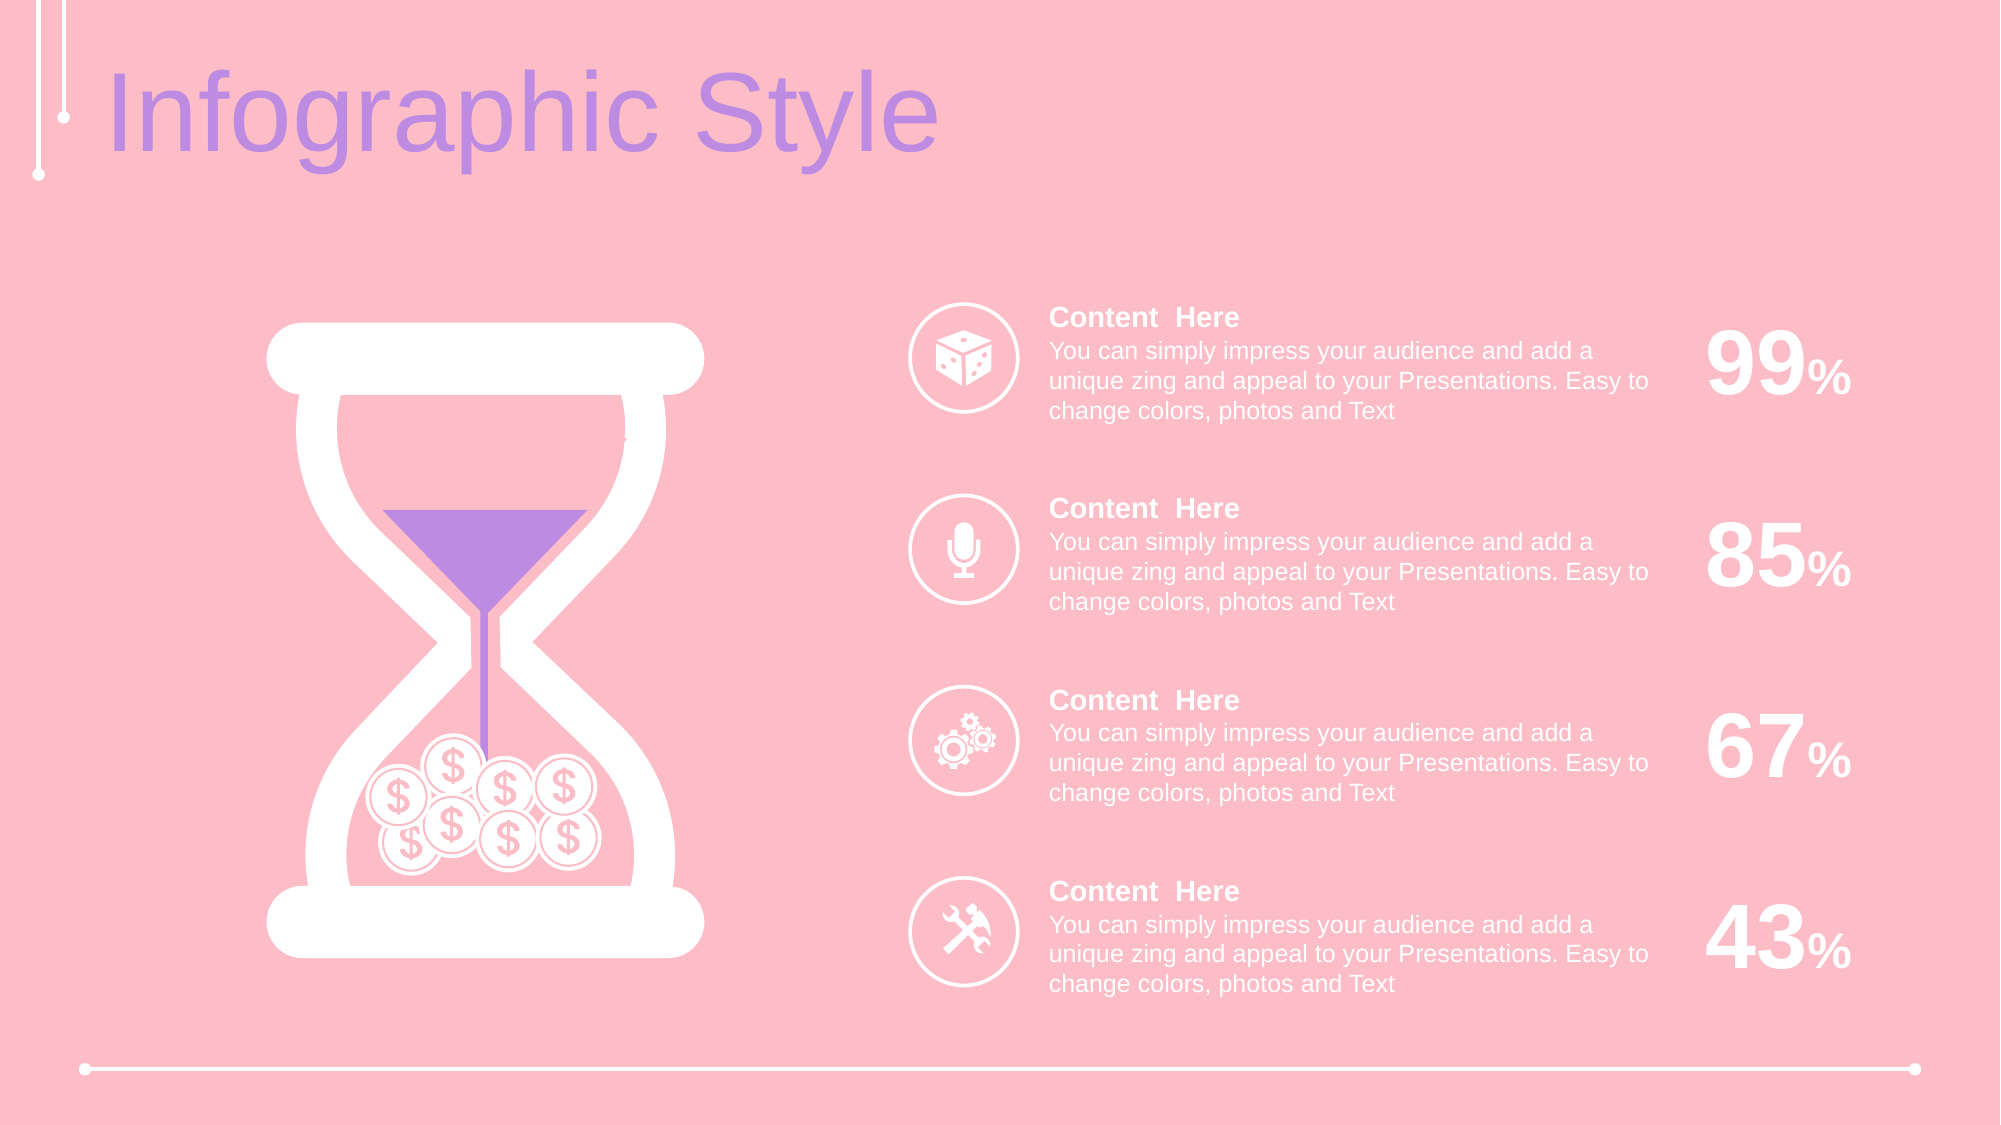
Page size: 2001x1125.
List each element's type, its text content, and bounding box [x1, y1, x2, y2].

text_box [909, 876, 1019, 987]
text_box 67% [1691, 678, 1868, 803]
text_box [909, 494, 1019, 605]
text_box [1033, 864, 1691, 1007]
text_box 99% [1691, 295, 1868, 421]
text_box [1033, 290, 1691, 434]
text_box [909, 685, 1019, 796]
text_box [941, 902, 992, 956]
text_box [122, 274, 848, 1007]
text_box [909, 303, 1019, 413]
text_box [933, 329, 995, 388]
text_box 85% [1691, 486, 1868, 612]
text_box [933, 711, 998, 770]
text_box [946, 521, 982, 579]
text_box 43% [1691, 869, 1868, 994]
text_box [1033, 673, 1691, 816]
list Infographic Style [90, 55, 2000, 175]
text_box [1033, 481, 1691, 625]
